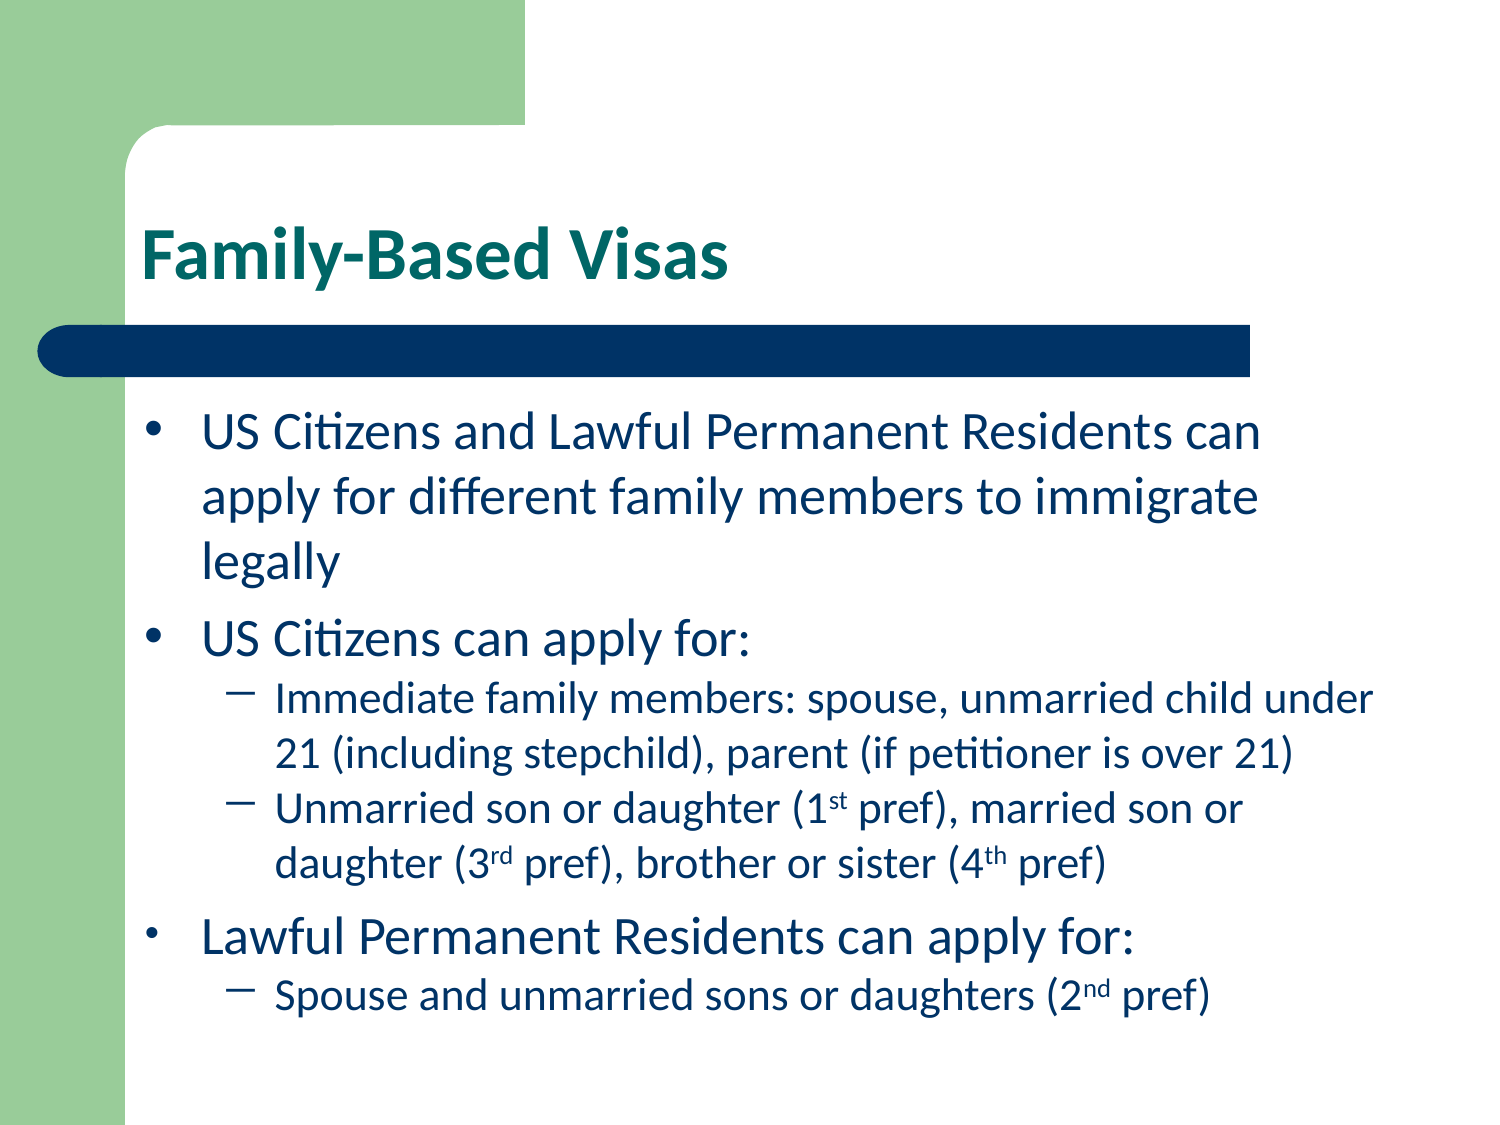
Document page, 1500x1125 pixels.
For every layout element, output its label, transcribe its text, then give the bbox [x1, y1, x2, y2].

list US Citizens and Lawful Permanent Residents can apply for different family members to immigrate legally US Citizens can apply for: Immediate family members: spouse, unmarried child under 21 (including stepchild), parent (if petitioner is over 21) Unmarried son or daughter (1st pref), married son or daughter (3rd pref), brother or sister (4th pref) Lawful Permanent Residents can apply for: Spouse and unmarried sons or daughters (2nd pref) [136, 386, 1400, 1063]
title Family-Based Visas [133, 133, 1417, 304]
